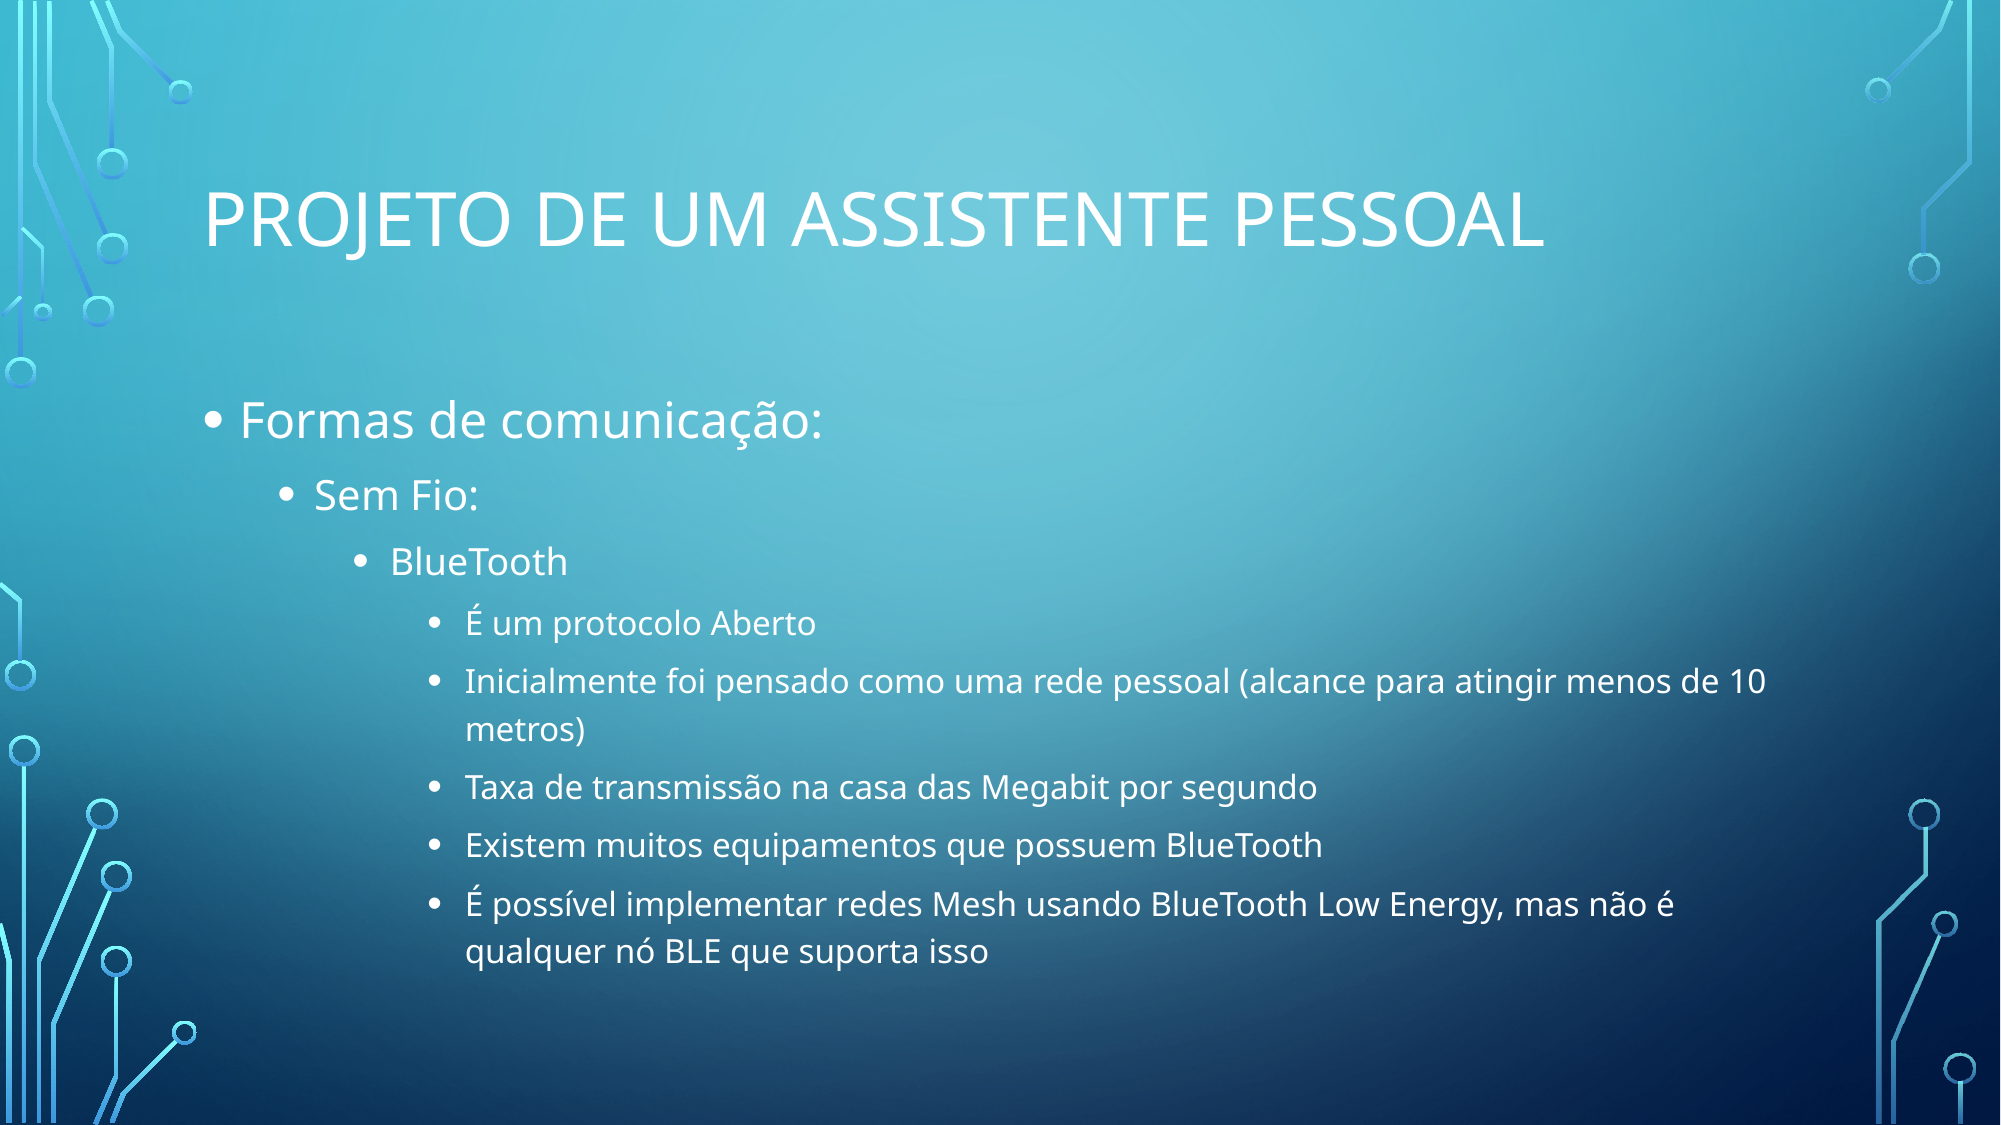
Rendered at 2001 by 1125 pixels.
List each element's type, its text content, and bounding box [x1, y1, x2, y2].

list Formas de comunicação: Sem Fio: BlueTooth É um protocolo Aberto Inicialmente foi pensado como uma rede pessoal (alcance para atingir menos de 10 metros) Taxa de transmissão na casa das Megabit por segundo Existem muitos equipamentos que possuem BlueTooth É possível implementar redes Mesh usando BlueTooth Low Energy, mas não é qualquer nó BLE que suporta isso [187, 369, 1813, 950]
title Projeto de um assistente pessoal [187, 101, 1813, 344]
